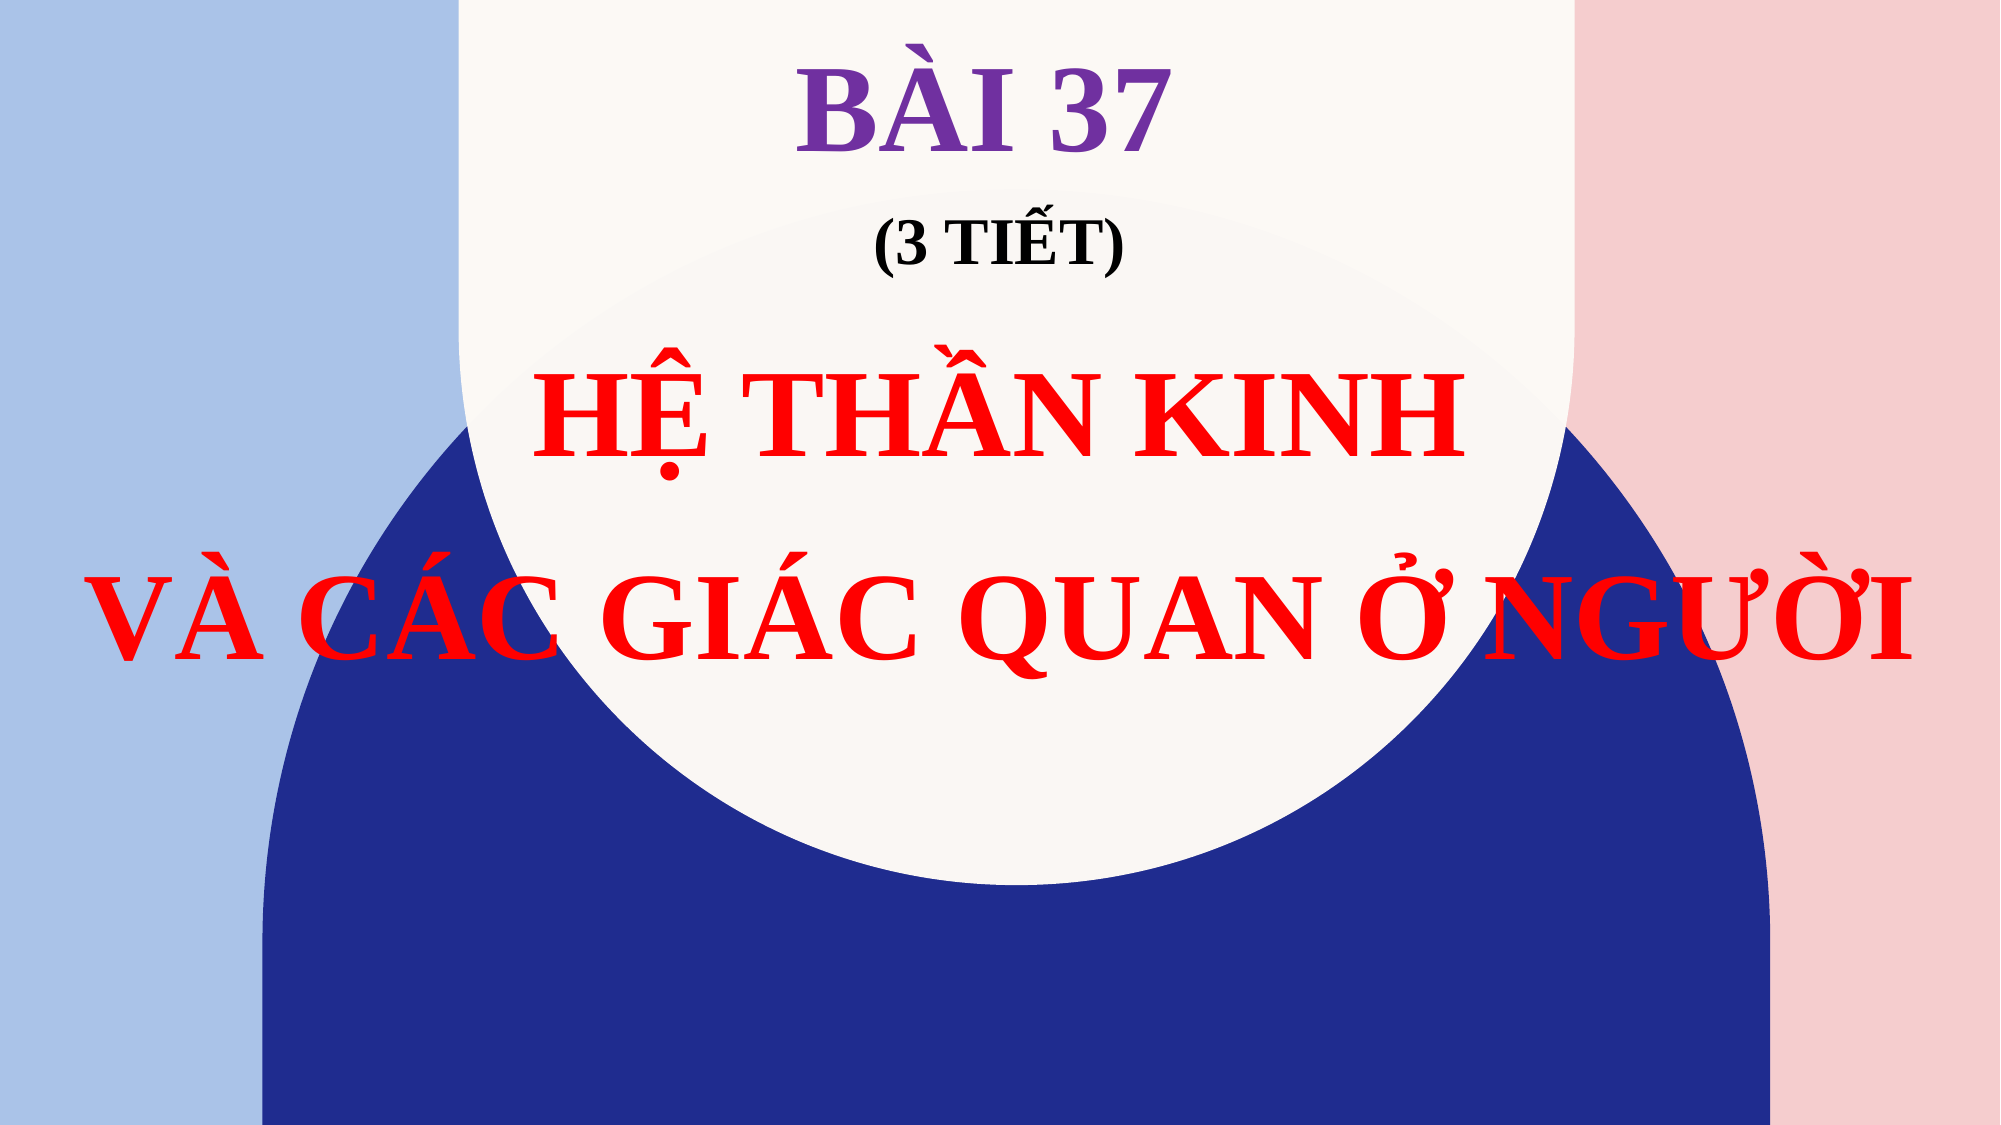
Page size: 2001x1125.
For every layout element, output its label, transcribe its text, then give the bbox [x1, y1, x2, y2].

title Bài 37 (3 Tiết) HỆ THẦN KINH VÀ CÁC GIÁC QUAN Ở NGƯỜI [0, 75, 2000, 198]
